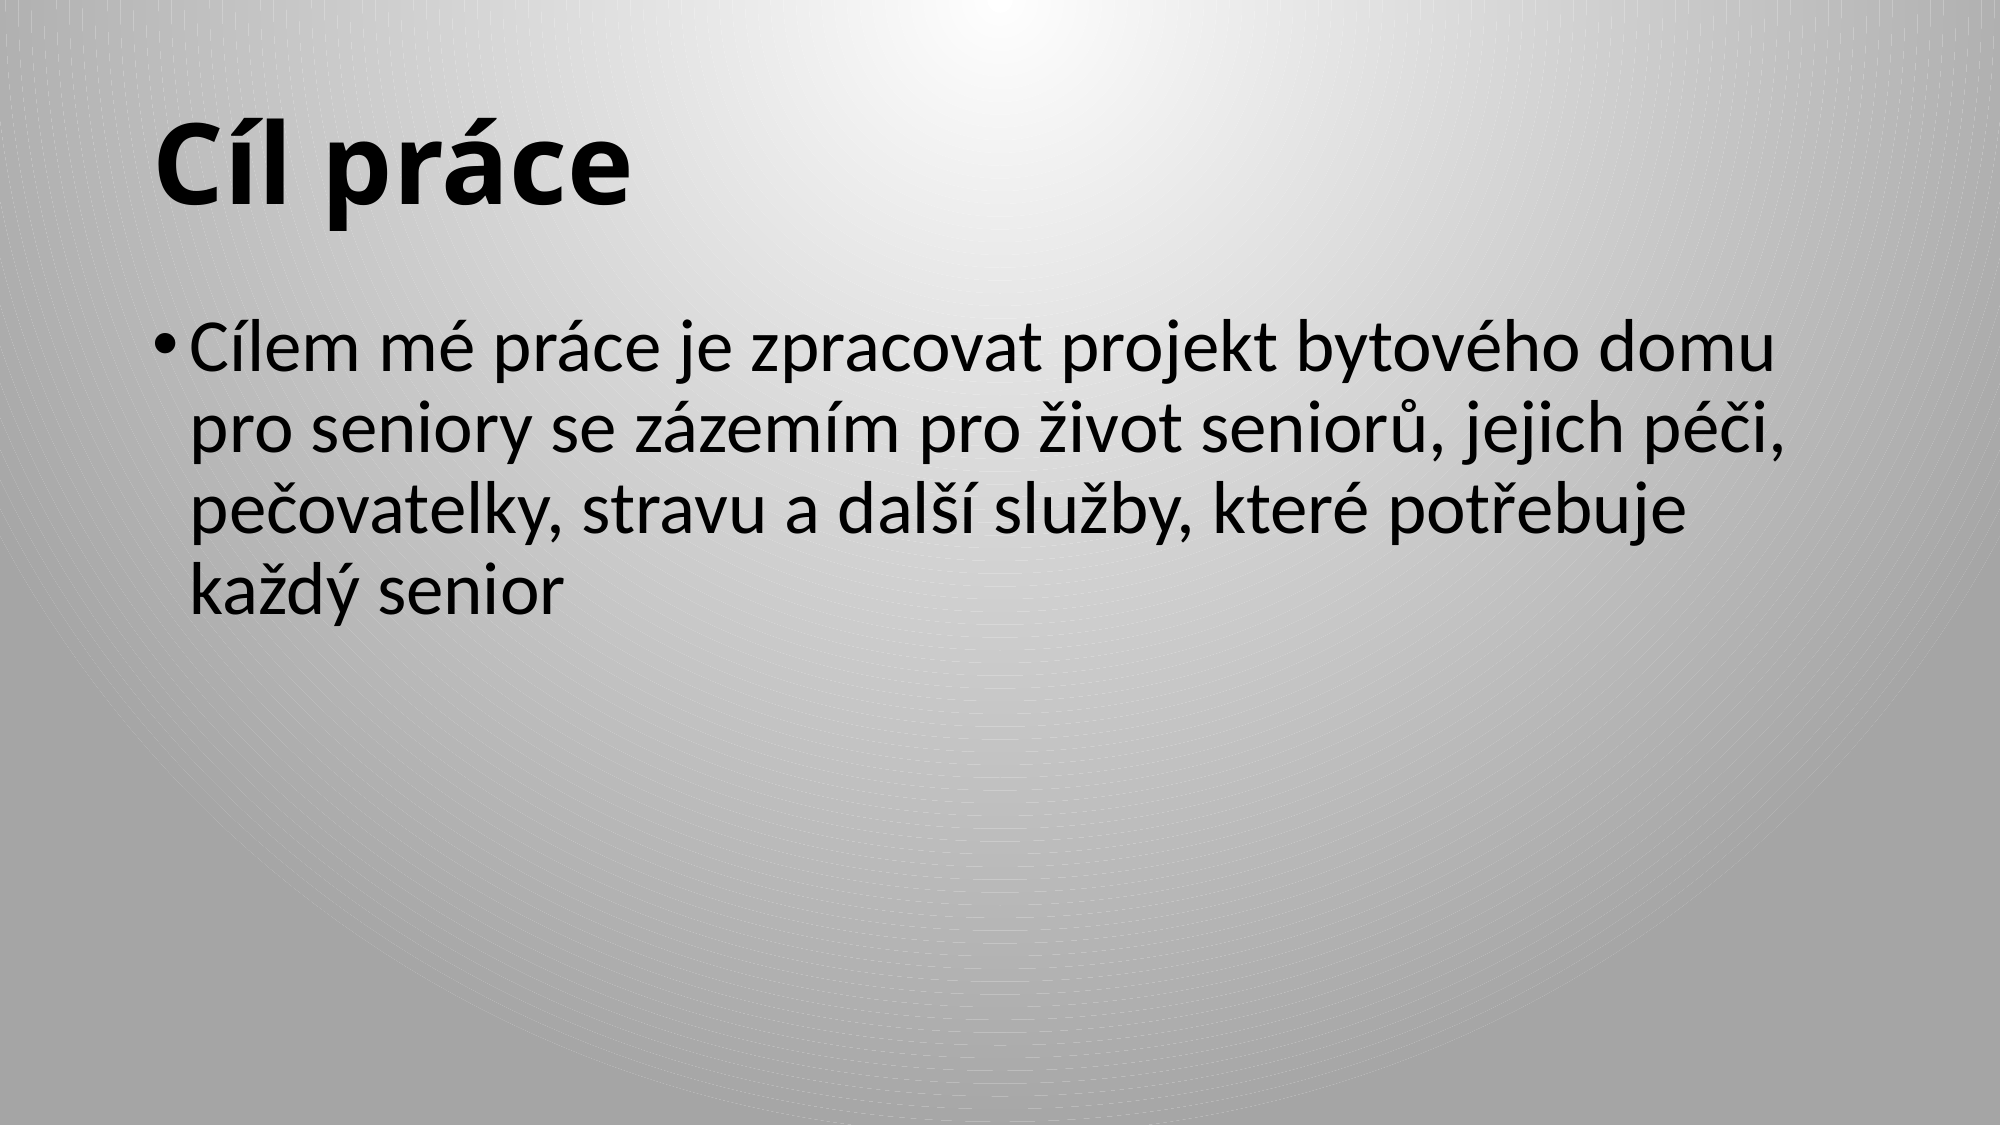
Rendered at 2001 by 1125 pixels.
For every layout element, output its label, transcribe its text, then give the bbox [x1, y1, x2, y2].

list Cílem mé práce je zpracovat projekt bytového domu pro seniory se zázemím pro život seniorů, jejich péči, pečovatelky, stravu a další služby, které potřebuje každý senior [137, 299, 1863, 1014]
title Cíl práce [137, 59, 1863, 278]
